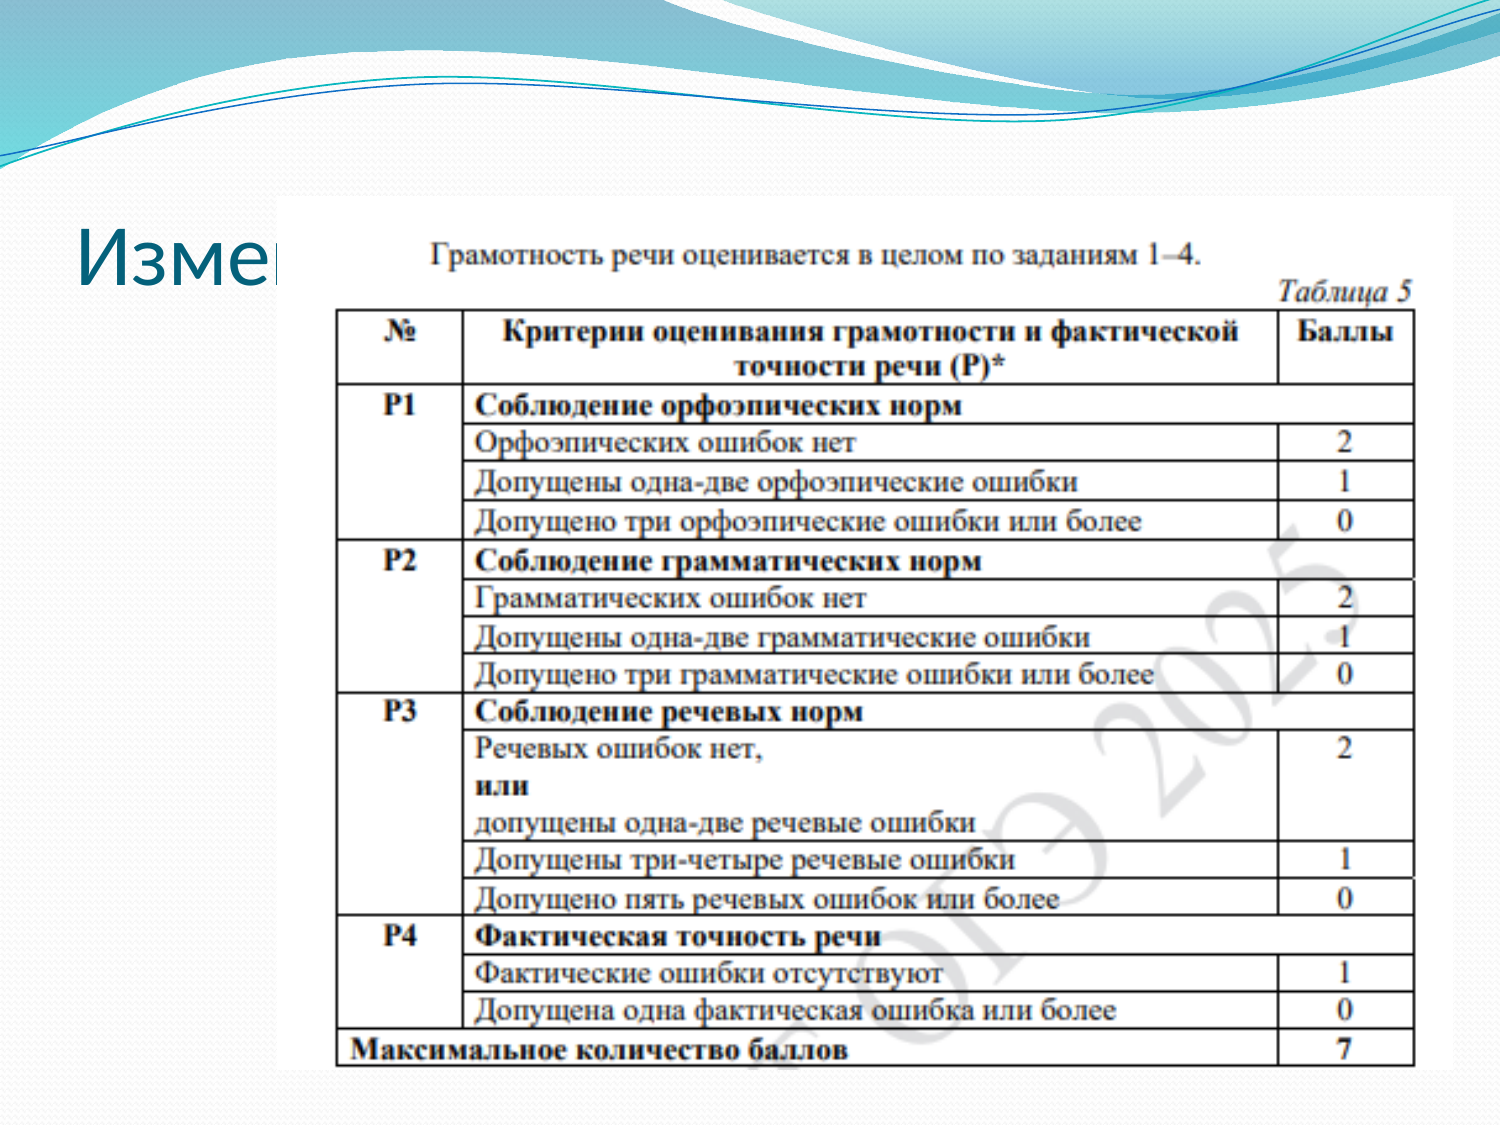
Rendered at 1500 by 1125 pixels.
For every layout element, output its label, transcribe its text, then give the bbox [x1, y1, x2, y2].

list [277, 196, 1453, 1071]
title Изменения в 2023-24 учебном году [75, 115, 1425, 303]
